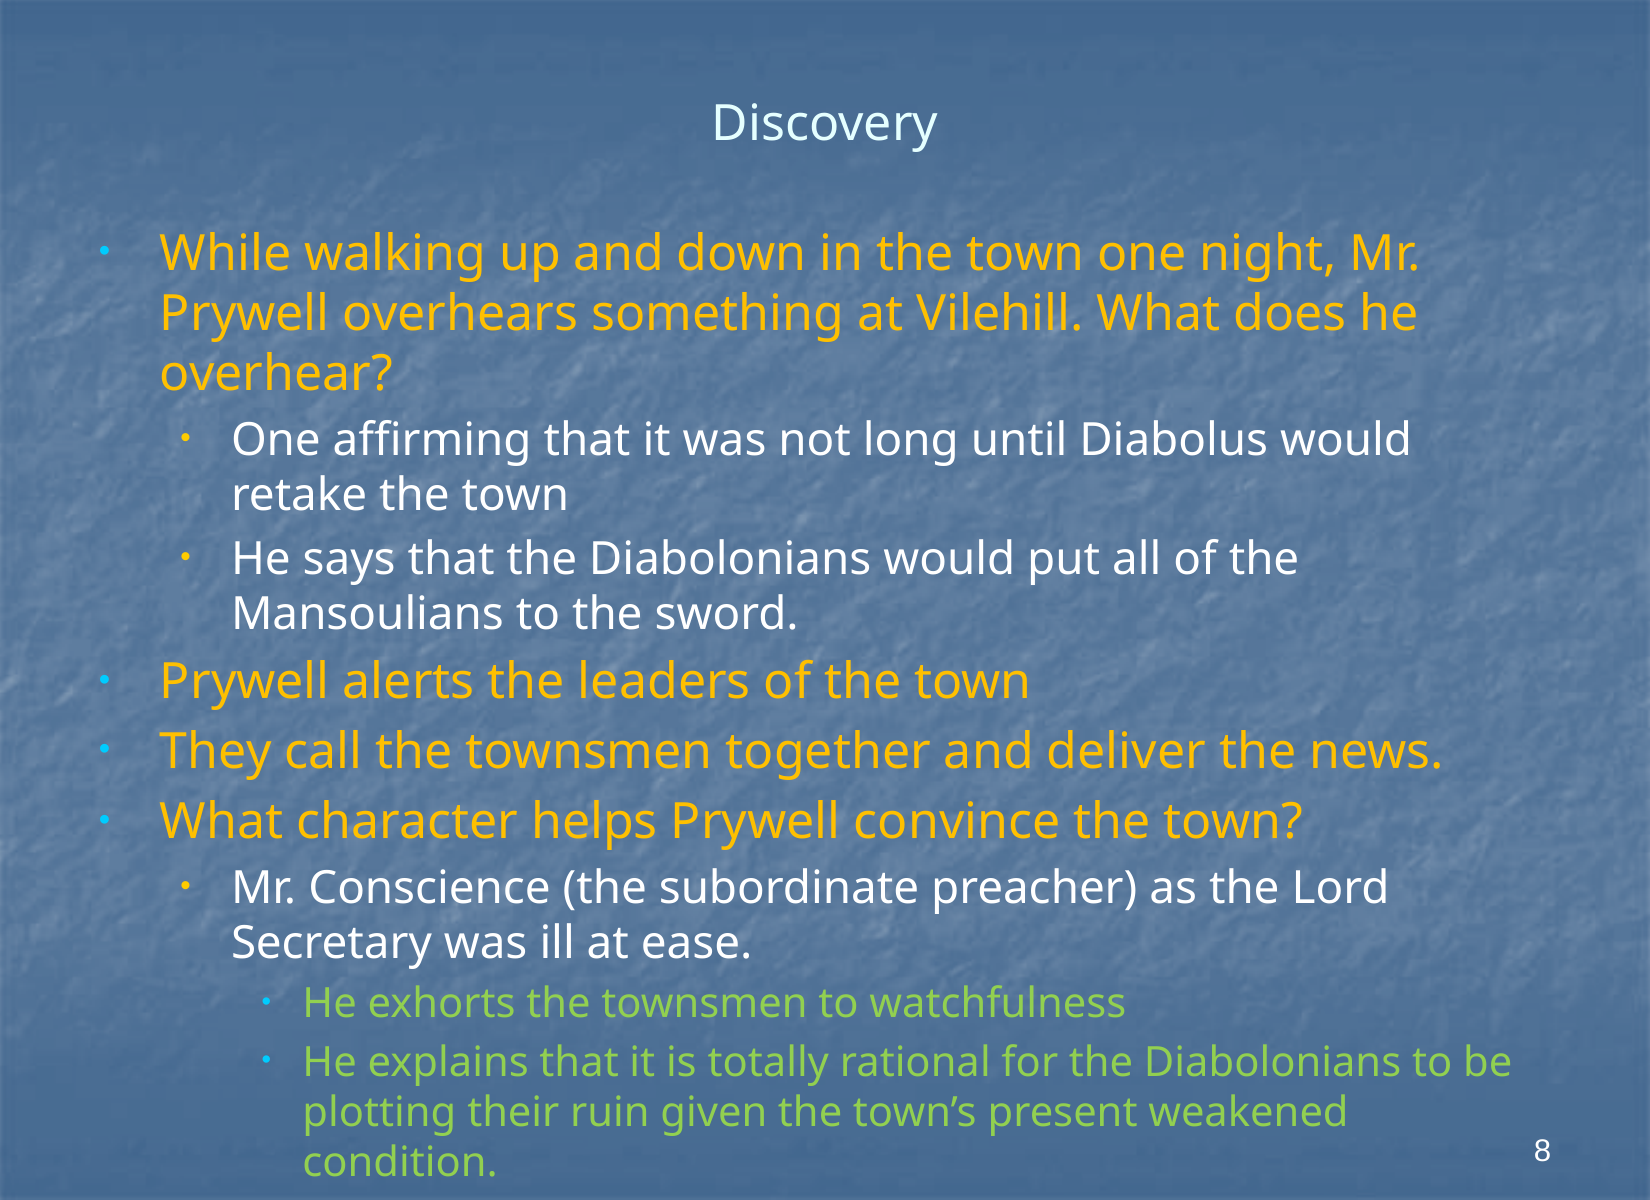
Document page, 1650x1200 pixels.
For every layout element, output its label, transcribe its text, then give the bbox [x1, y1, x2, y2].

list While walking up and down in the town one night, Mr. Prywell overhears something at Vilehill. What does he overhear? One affirming that it was not long until Diabolus would retake the town He says that the Diabolonians would put all of the Mansoulians to the sword. Prywell alerts the leaders of the town They call the townsmen together and deliver the news. What character helps Prywell convince the town? Mr. Conscience (the subordinate preacher) as the Lord Secretary was ill at ease. He exhorts the townsmen to watchfulness He explains that it is totally rational for the Diabolonians to be plotting their ruin given the town’s present weakened condition. [82, 212, 1568, 1067]
slide_number 8 [1182, 1092, 1568, 1177]
title Discovery [82, 66, 1568, 176]
